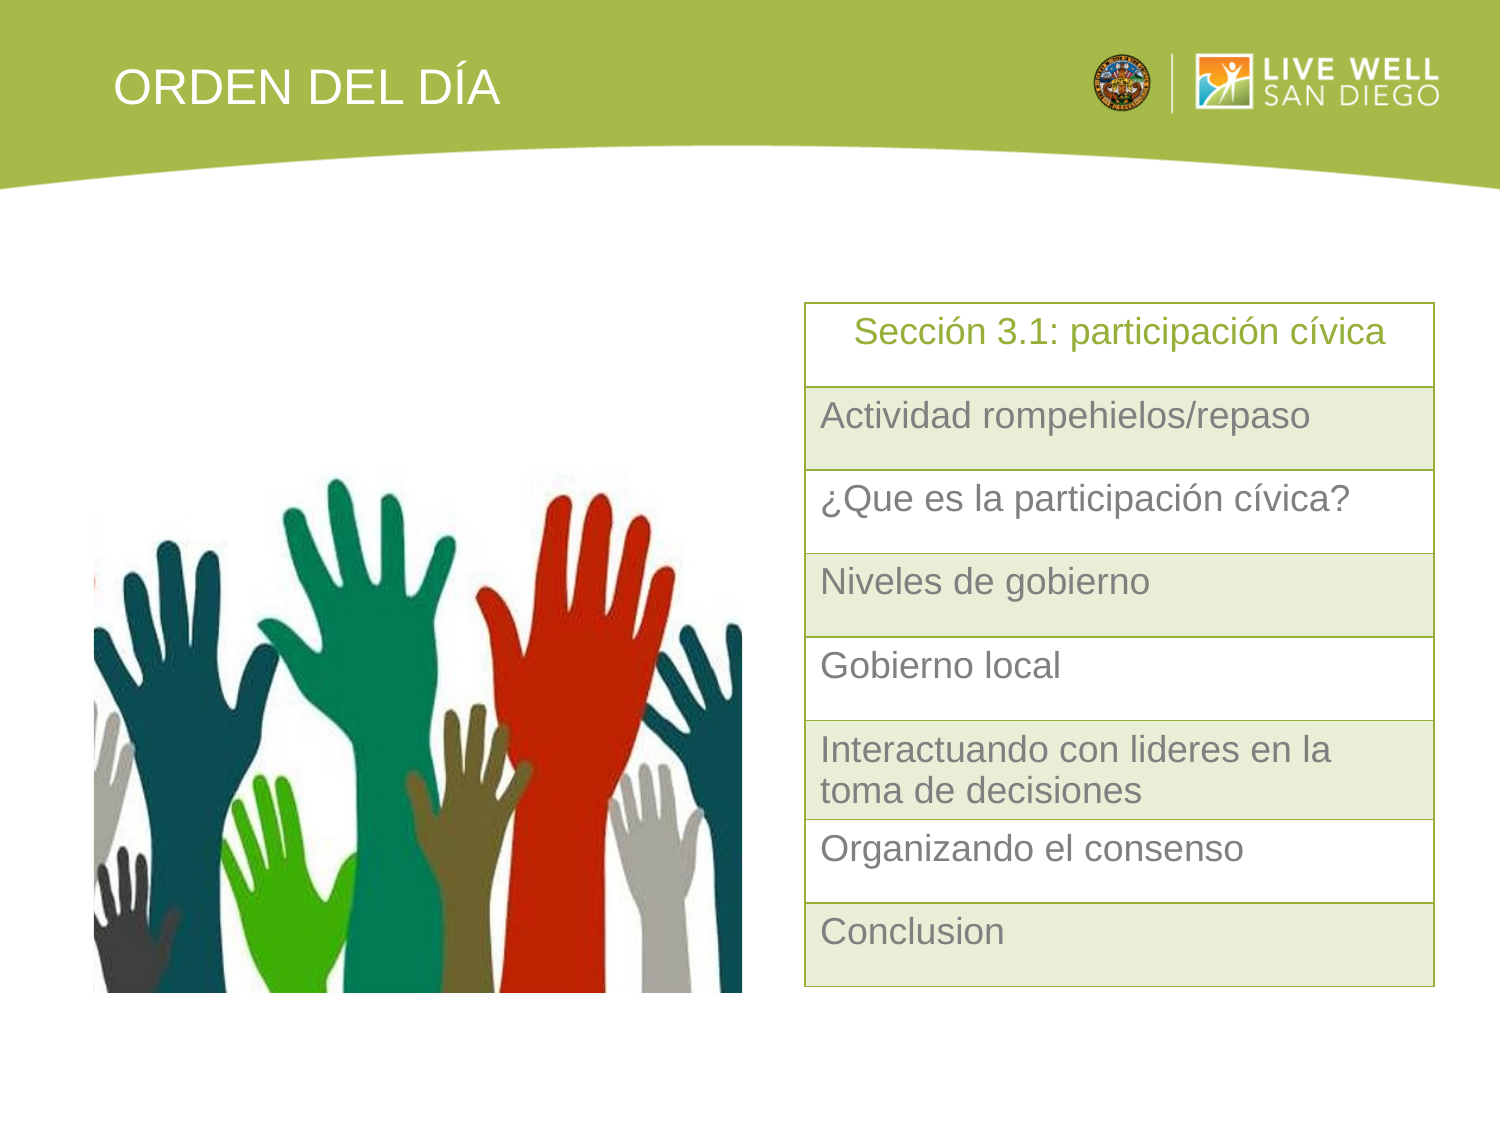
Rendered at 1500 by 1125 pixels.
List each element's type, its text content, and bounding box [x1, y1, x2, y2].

title Orden del día [113, 27, 1052, 150]
table_cell Niveles de gobierno [806, 554, 1433, 636]
table_cell ¿Que es la participación cívica? [806, 471, 1433, 553]
table_cell Gobierno local [806, 638, 1433, 720]
table_cell Actividad rompehielos/repaso [806, 388, 1433, 469]
table_cell Conclusion [806, 904, 1433, 986]
picture [0, 0, 1500, 1125]
table_header Sección 3.1: participación cívica [806, 304, 1433, 386]
table_cell Interactuando con lideres en la toma de decisiones [806, 721, 1433, 819]
table_cell Organizando el consenso [806, 820, 1433, 902]
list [93, 302, 743, 993]
